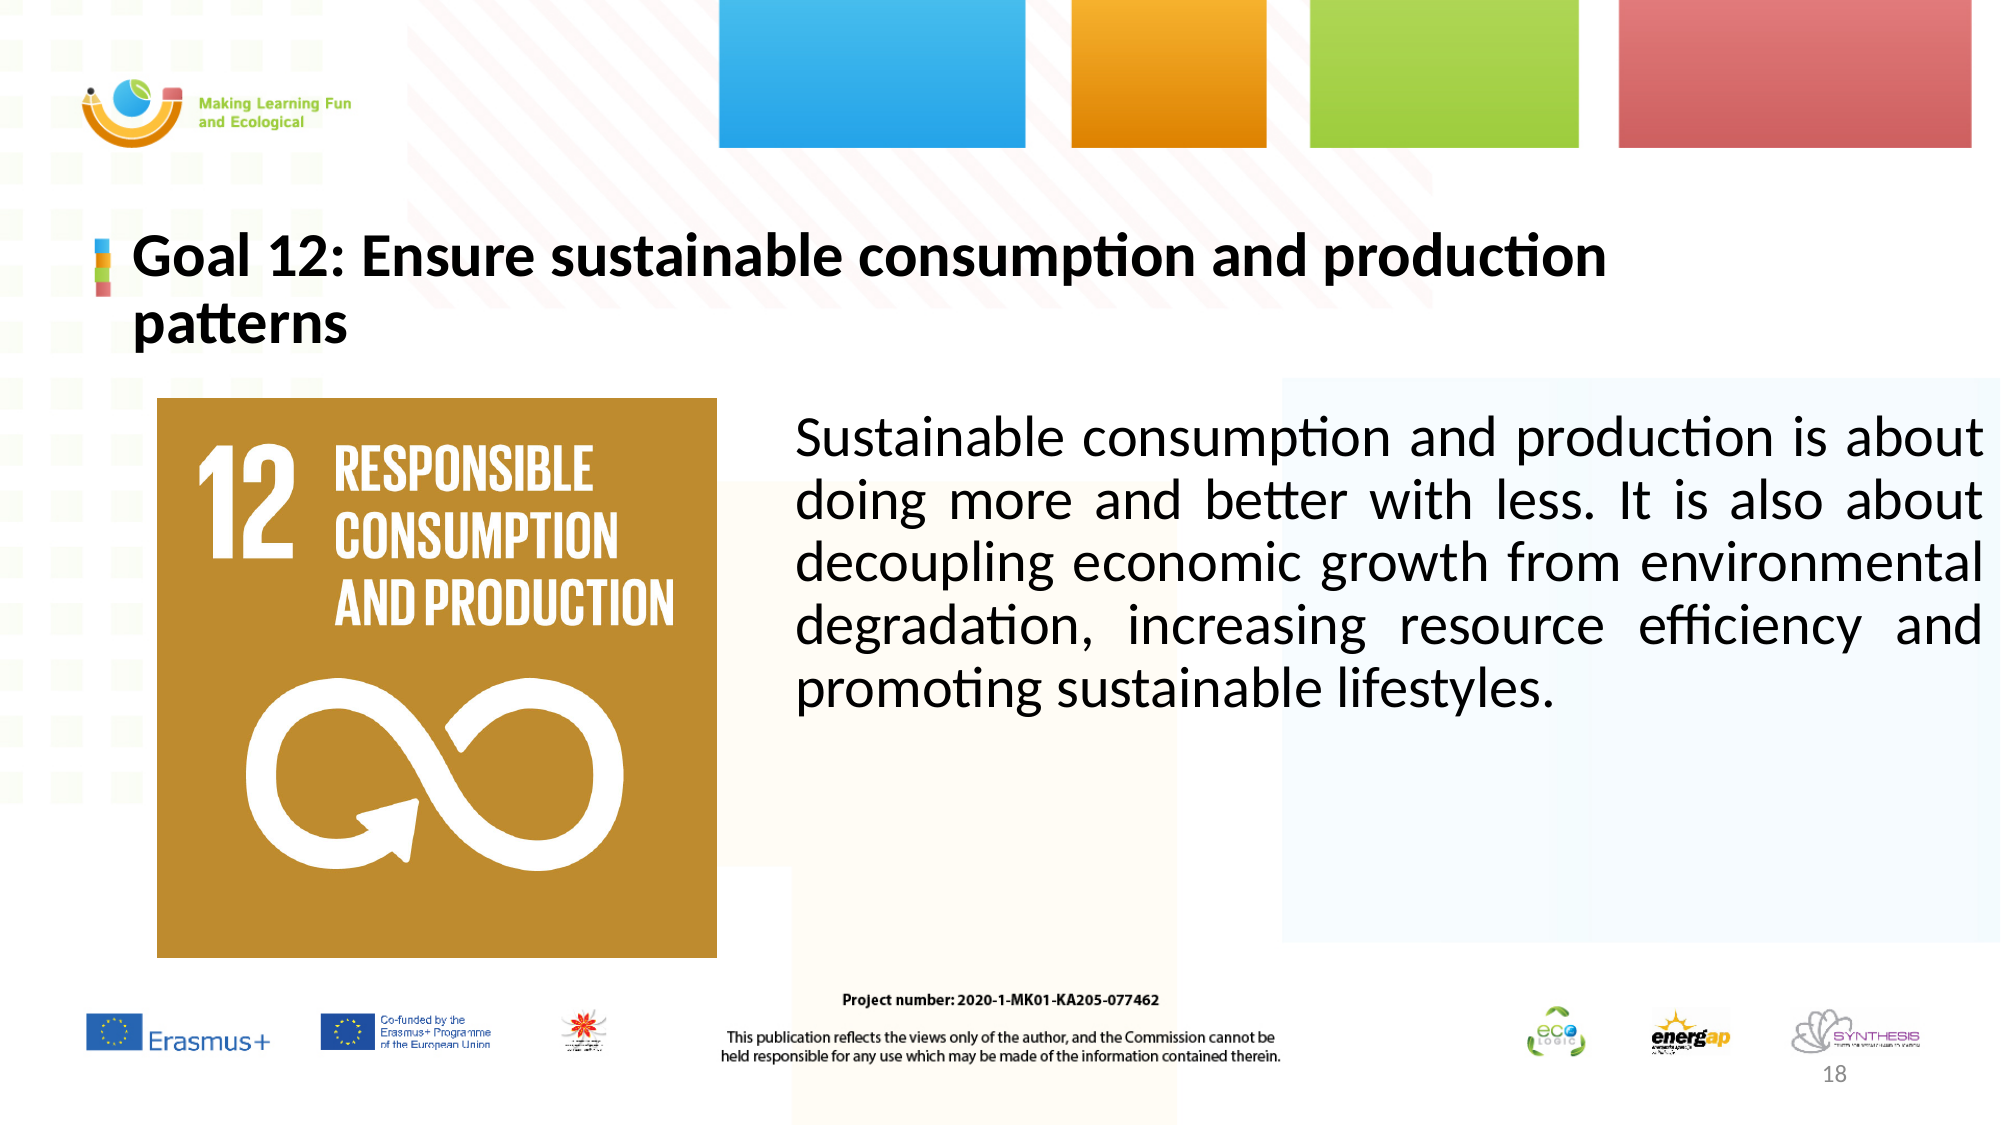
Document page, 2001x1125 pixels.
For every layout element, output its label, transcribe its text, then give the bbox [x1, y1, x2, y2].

list Sustainable consumption and production is about doing more and better with less. It is also about decoupling economic growth from environmental degradation, increasing resource efficiency and promoting sustainable lifestyles. [779, 398, 2000, 794]
title Goal 12: Ensure sustainable consumption and production patterns [117, 181, 1843, 399]
slide_number 18 [1412, 1042, 1863, 1103]
picture [0, 0, 2001, 1125]
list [157, 398, 717, 958]
